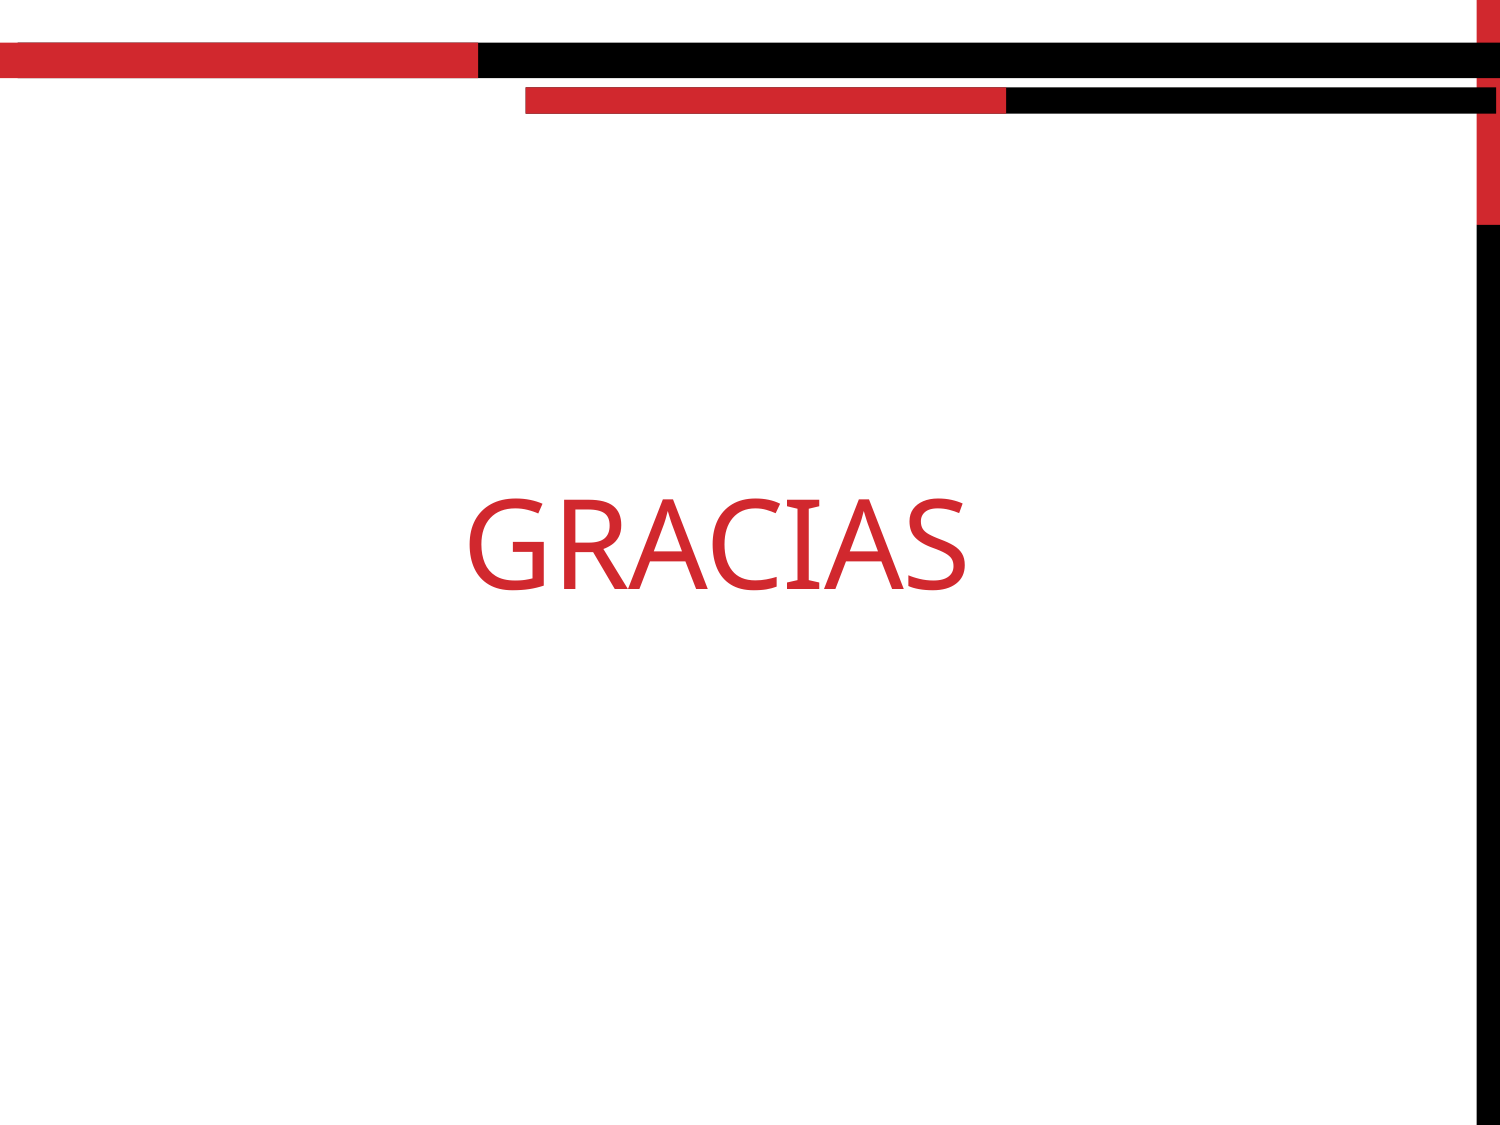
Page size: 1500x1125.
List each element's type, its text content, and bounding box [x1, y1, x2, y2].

title GRACIAS [242, 397, 1193, 623]
text_box [523, 85, 1009, 116]
text_box [1009, 85, 1499, 116]
text_box [481, 40, 1500, 80]
text_box [0, 40, 481, 80]
